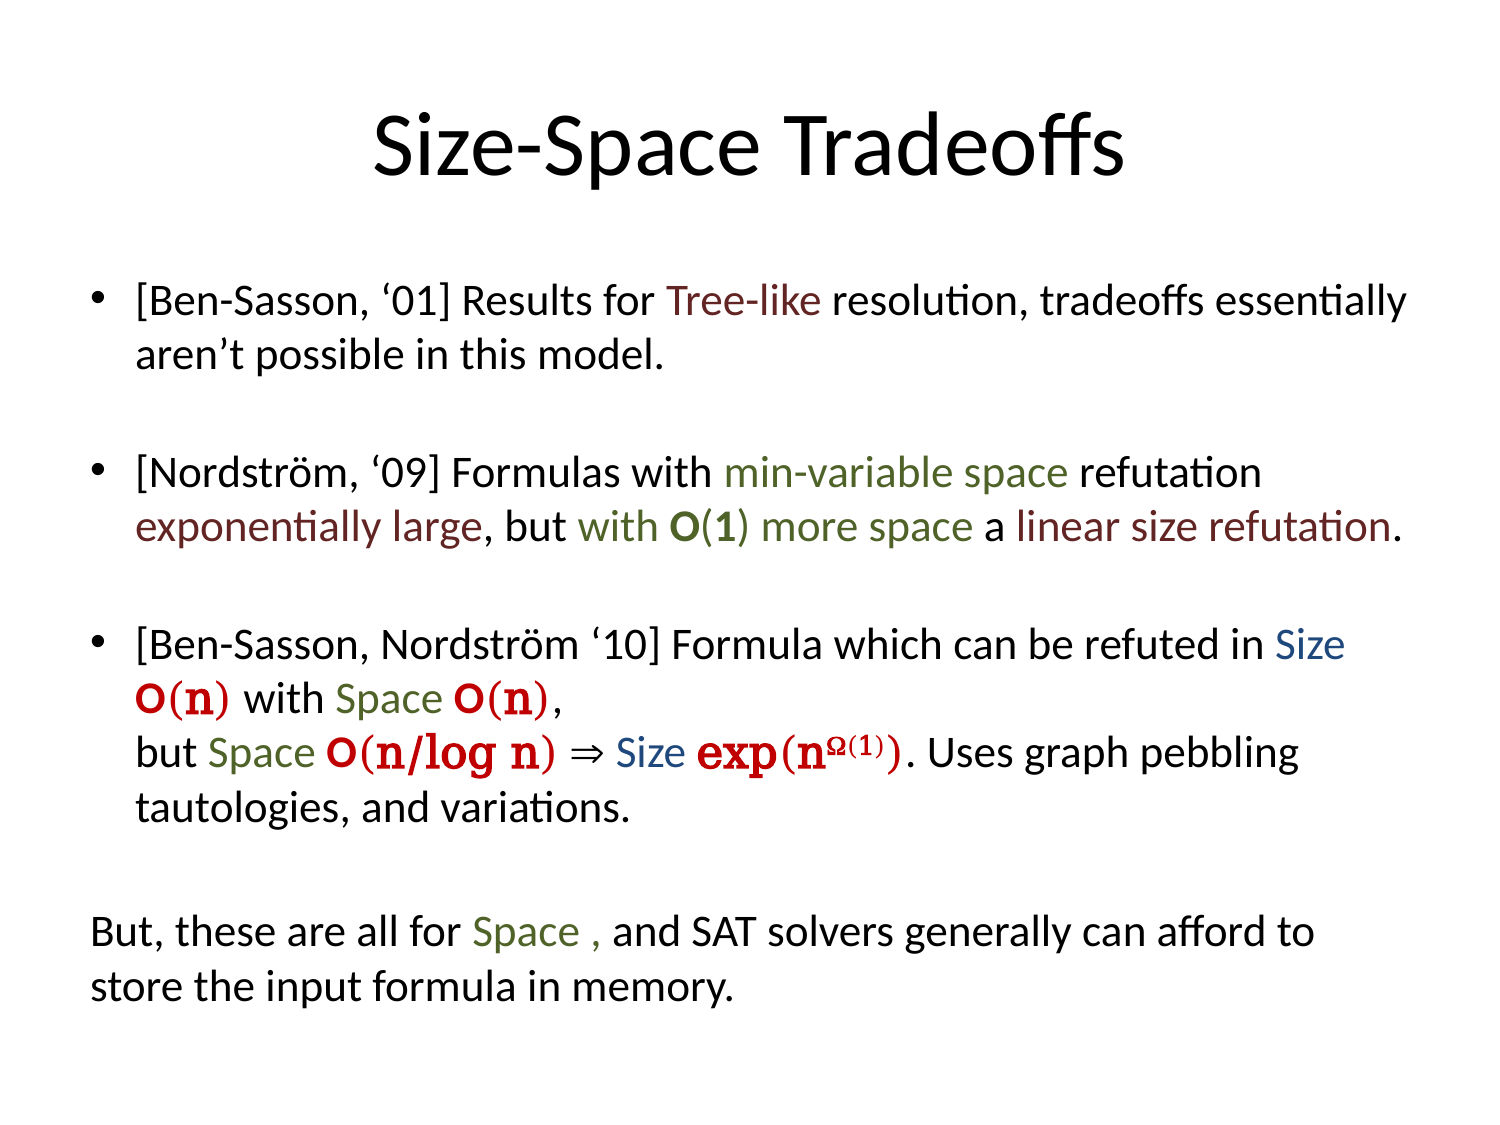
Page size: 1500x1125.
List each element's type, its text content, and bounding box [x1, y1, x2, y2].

title Size-Space Tradeoffs [75, 45, 1425, 233]
